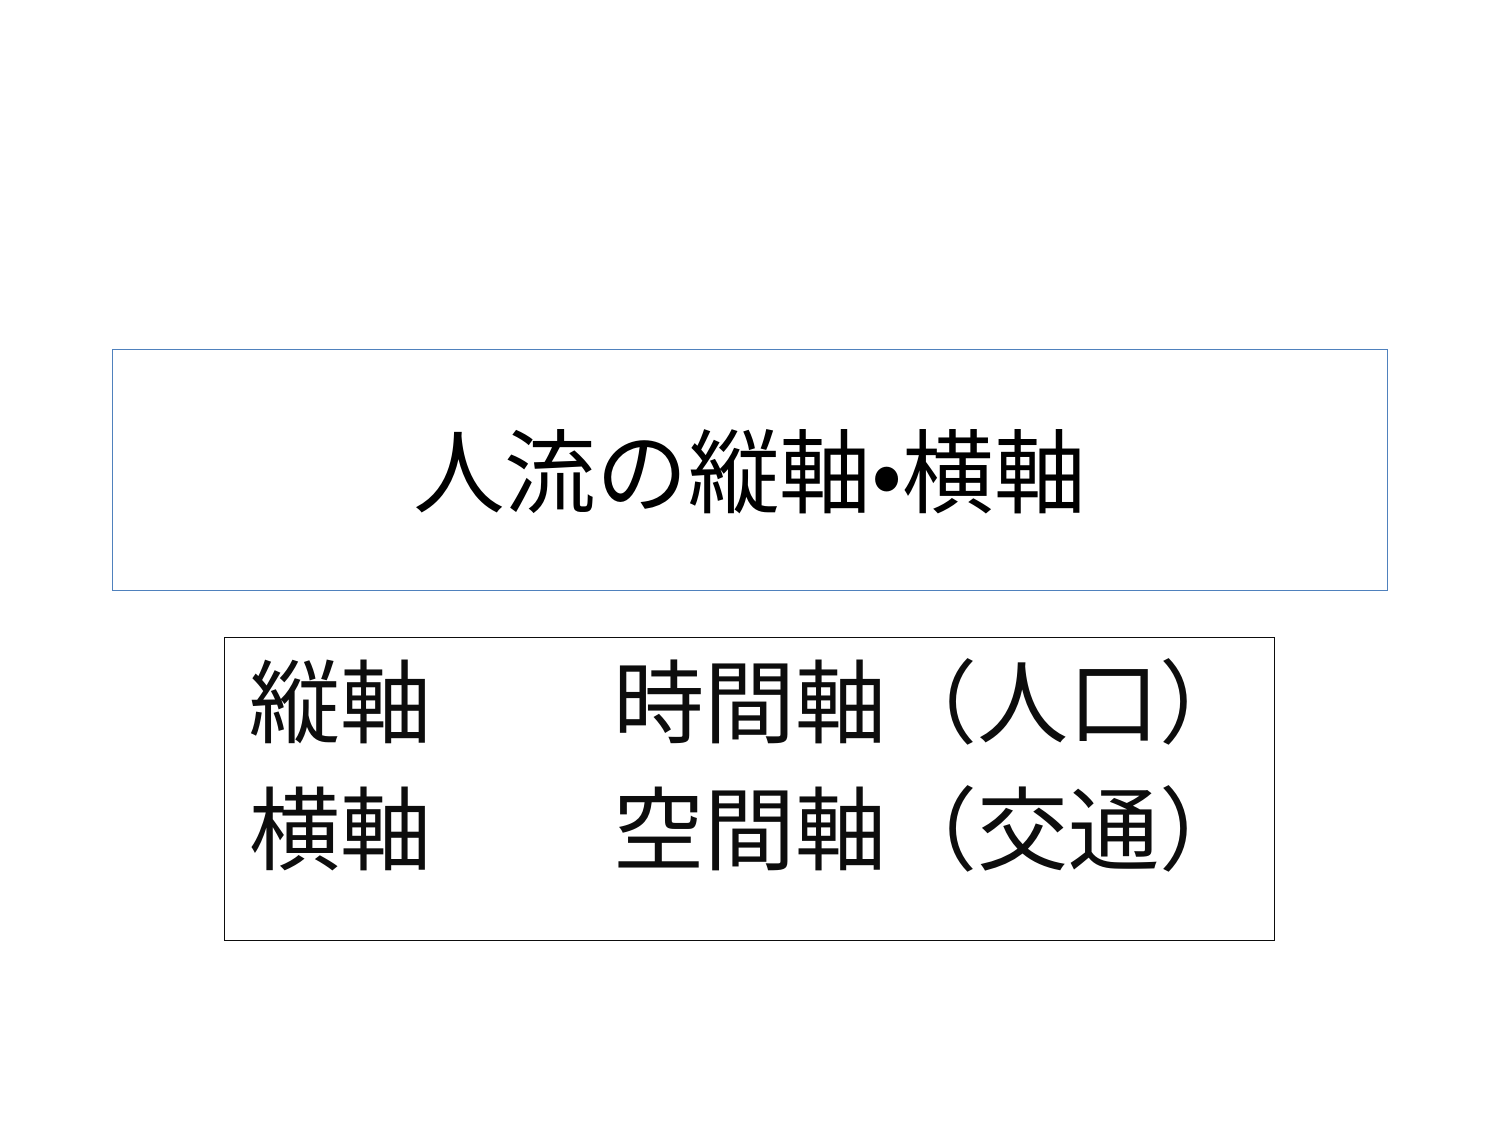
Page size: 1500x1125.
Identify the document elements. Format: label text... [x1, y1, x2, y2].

title 人流の縦軸・横軸 [112, 349, 1388, 591]
text_box 縦軸 時間軸（人口） 横軸 空間軸（交通） [224, 637, 1275, 941]
